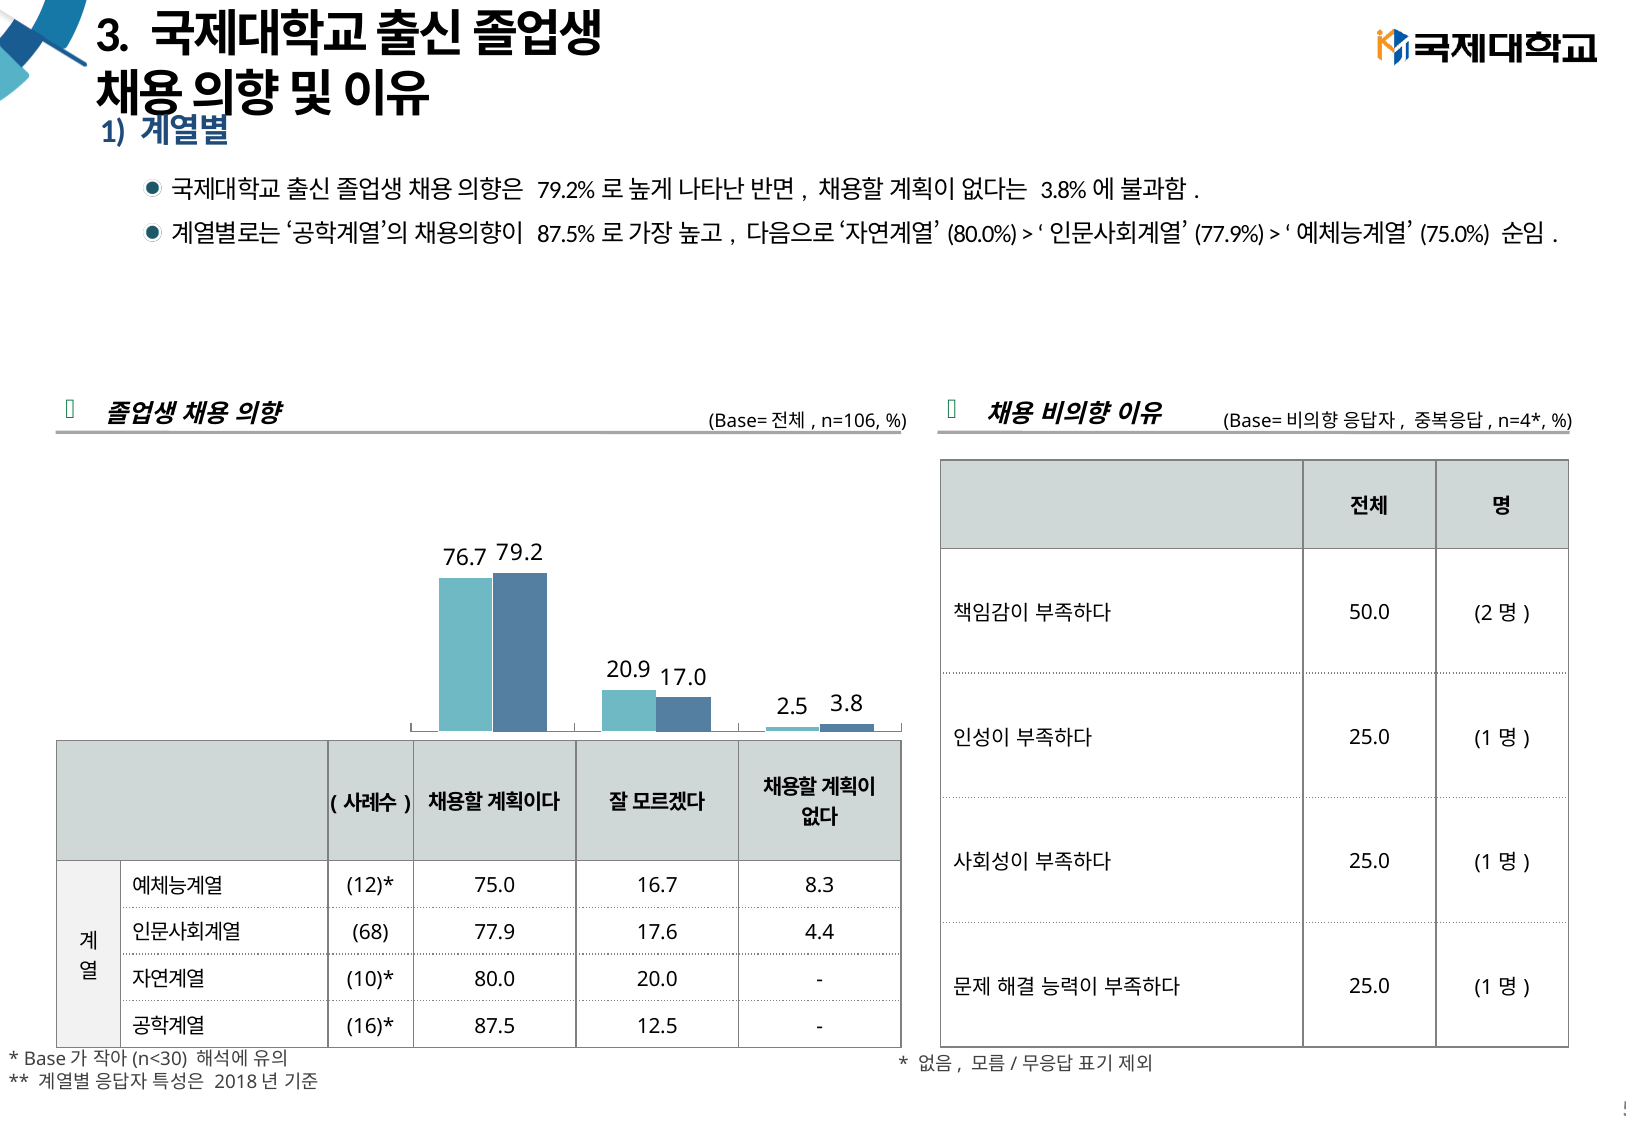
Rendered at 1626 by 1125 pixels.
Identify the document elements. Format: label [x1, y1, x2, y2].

table_cell [329, 861, 413, 1047]
table_cell [414, 861, 575, 1047]
table_cell [121, 861, 327, 1047]
table_header [57, 741, 327, 860]
table_cell [1437, 549, 1568, 1046]
table_cell [1304, 549, 1435, 1046]
table_cell [739, 861, 900, 1047]
table_header [739, 741, 900, 860]
table_cell [941, 549, 1302, 1046]
table_header [941, 461, 1302, 548]
text_box [8, 1046, 414, 1092]
table_header [329, 741, 413, 860]
table_header [1304, 461, 1435, 548]
subtitle [85, 99, 1223, 159]
table_header [577, 741, 738, 860]
text_box [937, 396, 1570, 433]
text_box [55, 396, 902, 433]
picture [143, 179, 162, 197]
picture [143, 223, 162, 242]
list [128, 159, 1581, 206]
table_cell [57, 861, 120, 1047]
picture [0, 0, 1625, 129]
table_header [1437, 461, 1568, 548]
table_header [414, 741, 575, 860]
table_cell [577, 861, 738, 1047]
chart [225, 443, 908, 739]
title [80, 23, 629, 100]
text_box [898, 1051, 1249, 1075]
